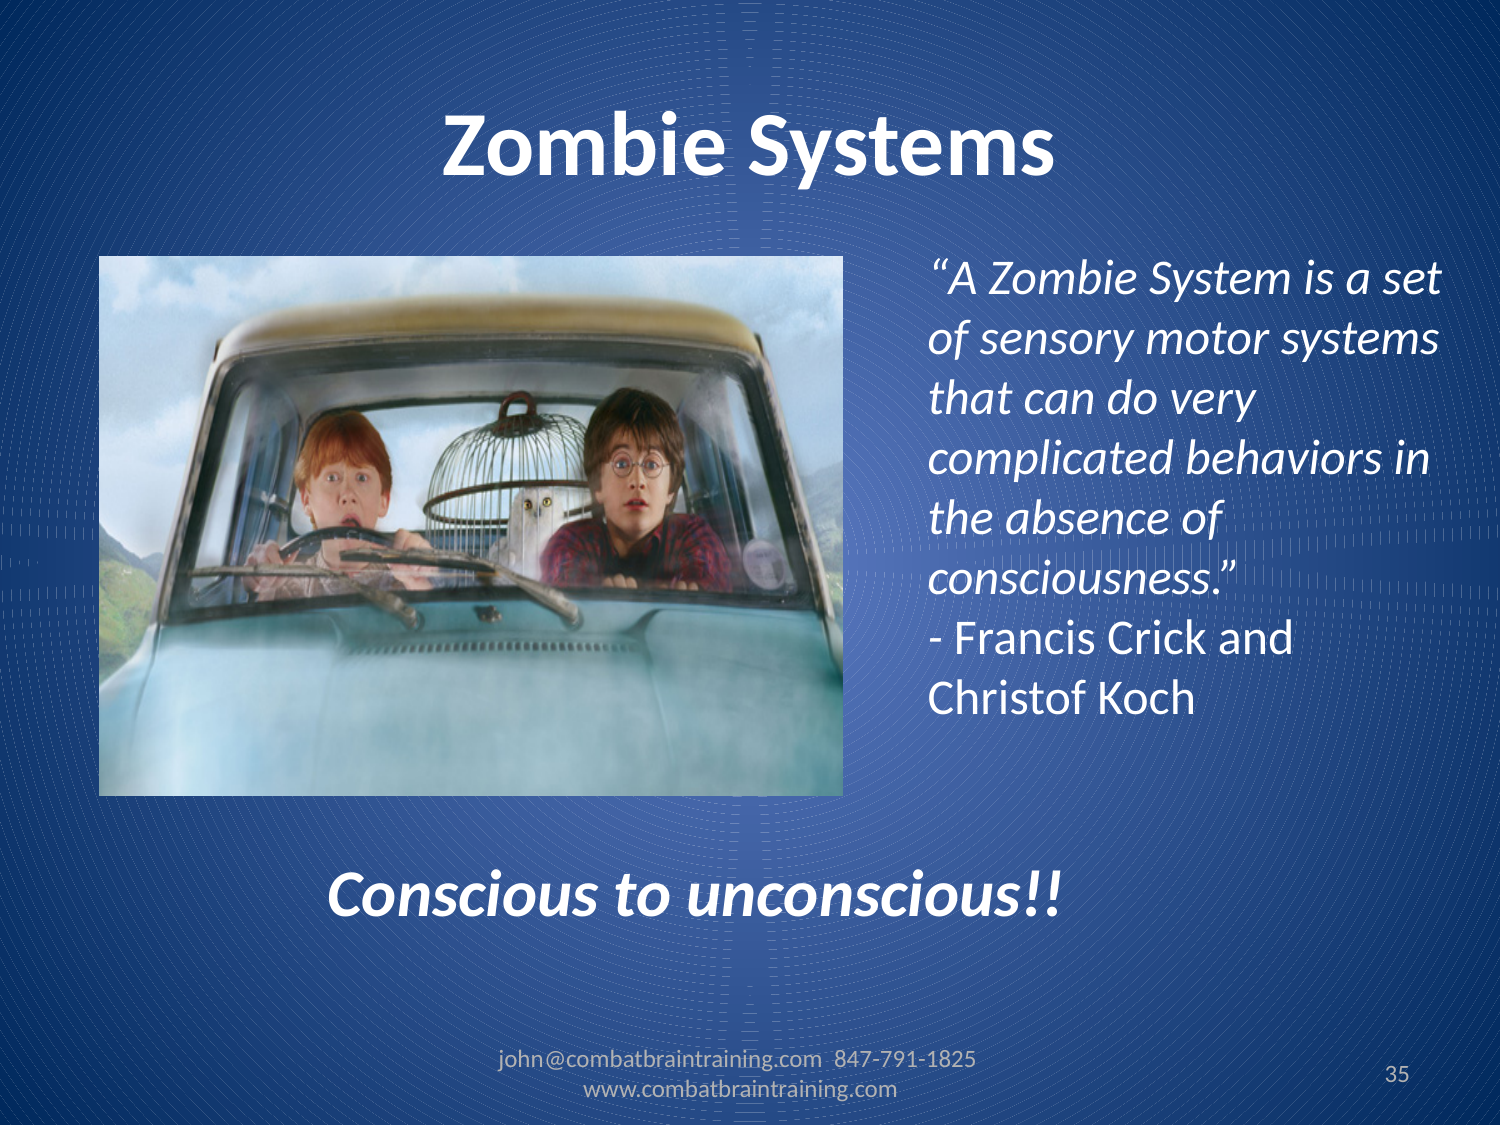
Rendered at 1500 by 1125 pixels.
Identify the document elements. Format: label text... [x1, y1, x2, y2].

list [99, 256, 843, 796]
text_box Conscious to unconscious!! [312, 842, 1150, 937]
list “A Zombie System is a set of sensory motor systems that can do very complicated behaviors in the absence of consciousness.” - Francis Crick and Christof Koch [912, 237, 1463, 754]
slide_number 35 [1074, 1042, 1425, 1103]
title Zombie Systems [75, 45, 1425, 233]
footer john@combatbraintraining.com 847-791-1825 www.combatbraintraining.com [437, 1042, 1050, 1103]
